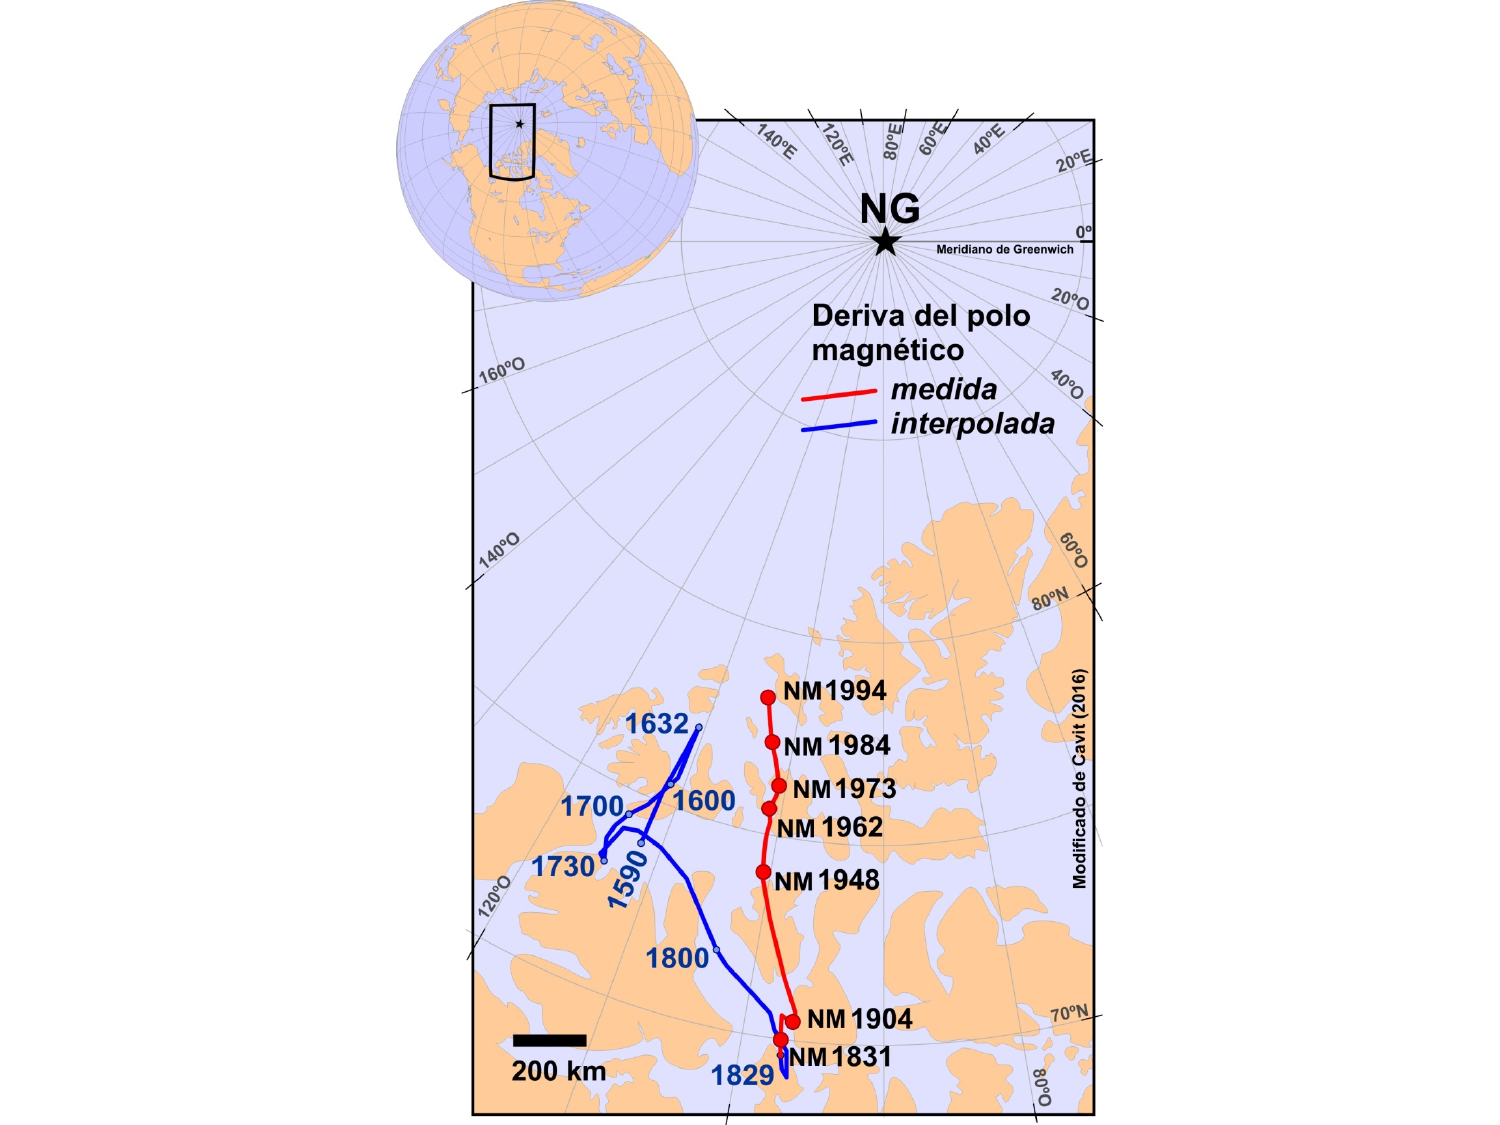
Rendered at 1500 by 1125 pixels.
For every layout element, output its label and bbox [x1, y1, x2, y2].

picture [396, 0, 1104, 1125]
